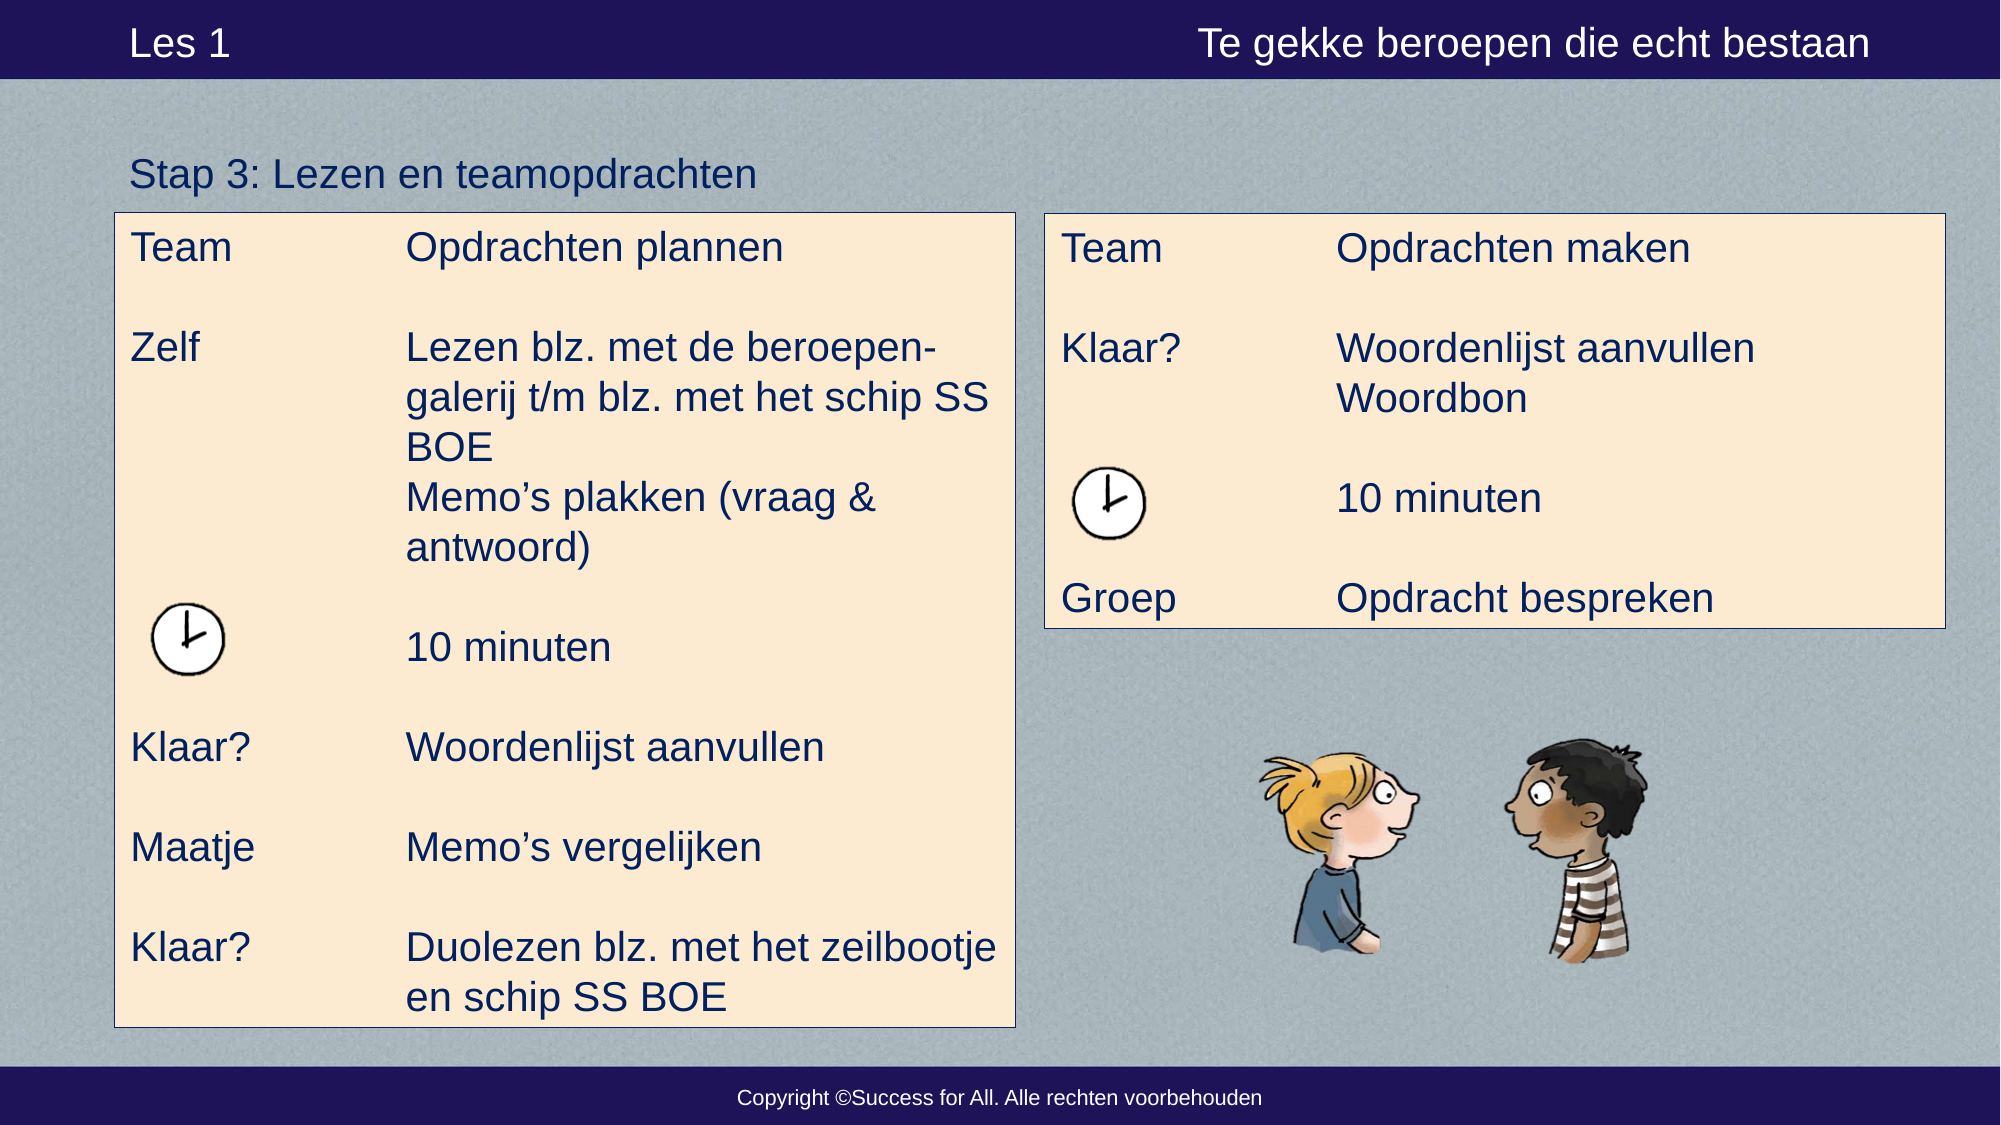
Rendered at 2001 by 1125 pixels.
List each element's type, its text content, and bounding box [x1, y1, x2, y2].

text_box Te gekke beroepen die echt bestaan [999, 8, 1886, 73]
text_box Les 1 [114, 8, 354, 73]
picture [0, 0, 2001, 1125]
text_box Copyright ©Success for All. Alle rechten voorbehouden [0, 1076, 2000, 1125]
text_box Team Opdrachten maken Klaar? Woordenlijst aanvullen Woordbon 10 minuten Groep Opdracht bespreken [1044, 213, 1946, 629]
text_box Stap 3: Lezen en teamopdrachten [114, 139, 907, 205]
text_box Team Opdrachten plannen Zelf Lezen blz. met de beroepen- galerij t/m blz. met het schip SS BOE Memo’s plakken (vraag & antwoord) 10 minuten Klaar? Woordenlijst aanvullen Maatje Memo’s vergelijken Klaar? Duolezen blz. met het zeilbootje en schip SS BOE [114, 212, 1016, 1028]
